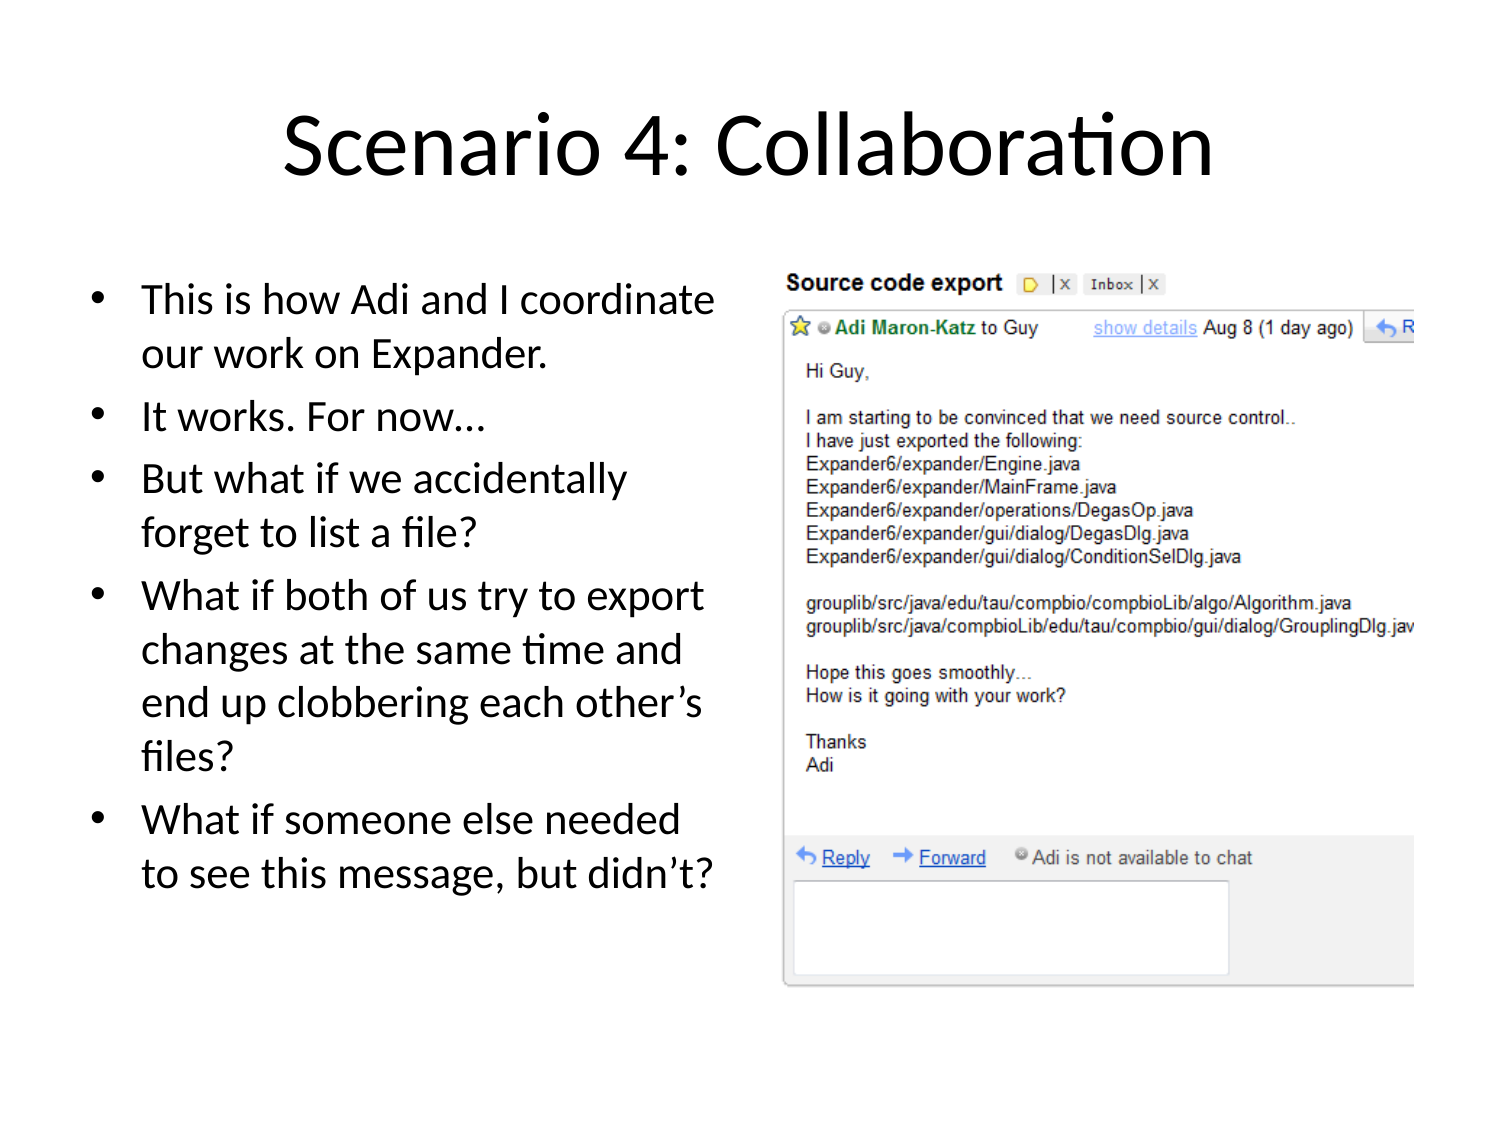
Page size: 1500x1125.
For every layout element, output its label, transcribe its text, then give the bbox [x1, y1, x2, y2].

list This is how Adi and I coordinate our work on Expander. It works. For now… But what if we accidentally forget to list a file? What if both of us try to export changes at the same time and end up clobbering each other’s files? What if someone else needed to see this message, but didn’t? [75, 262, 738, 1005]
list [773, 262, 1414, 1006]
title Scenario 4: Collaboration [75, 45, 1425, 233]
